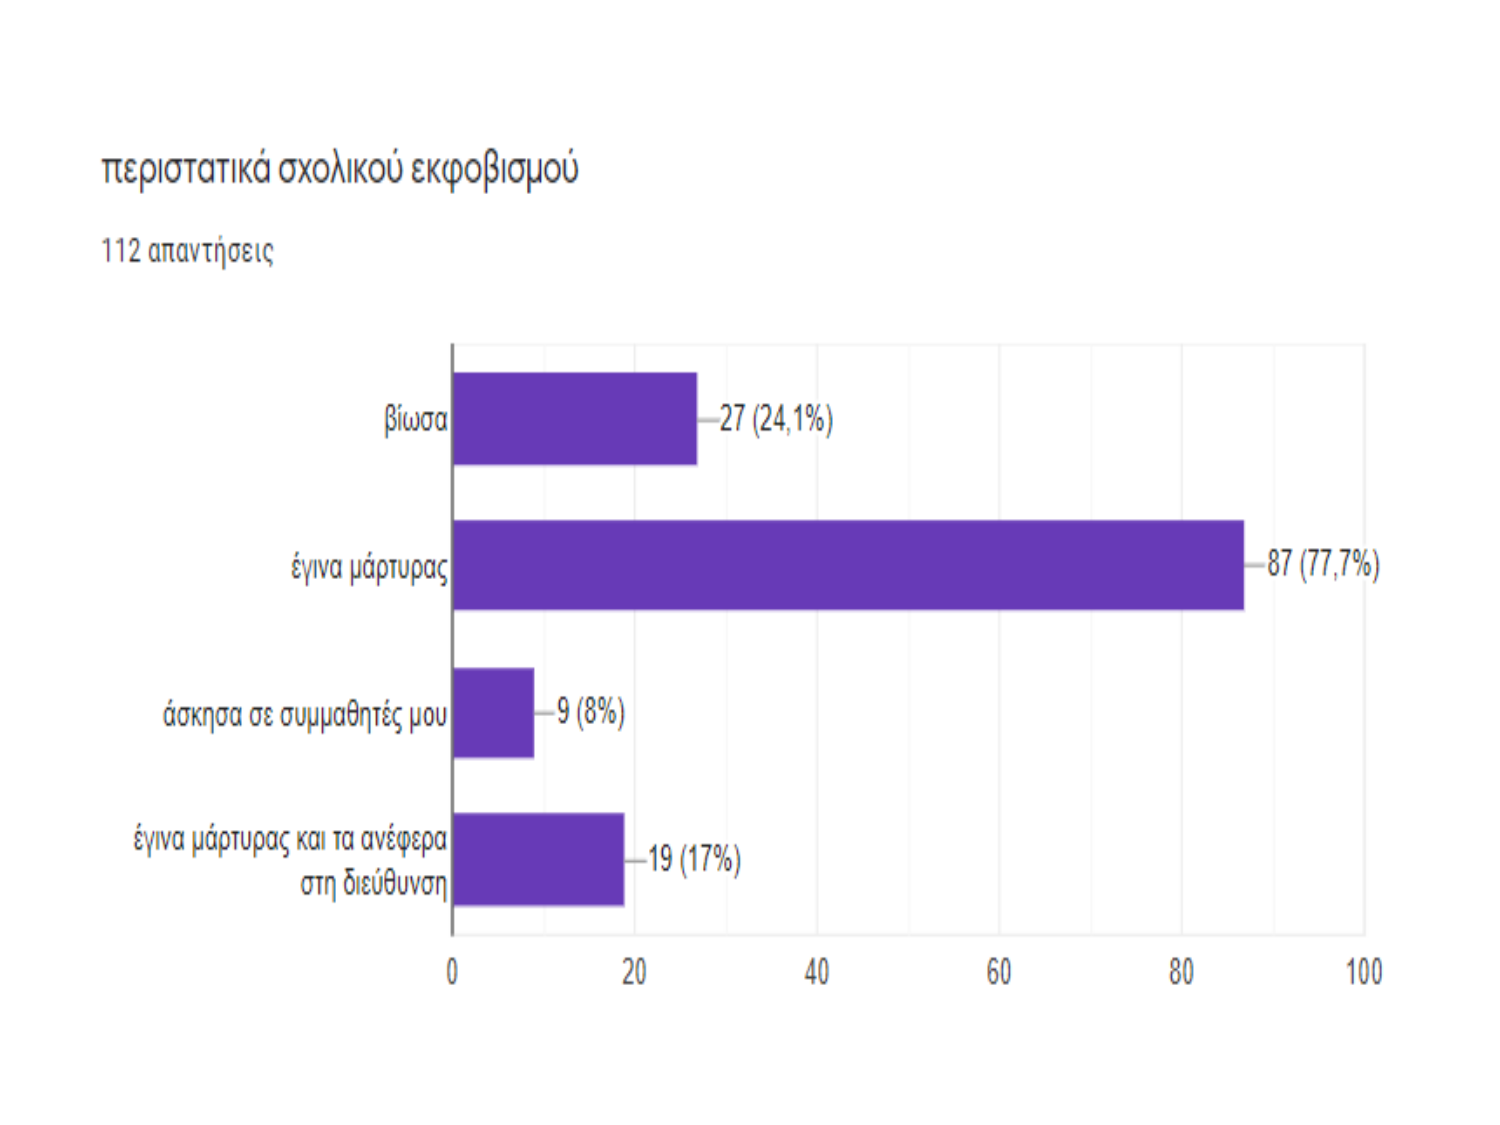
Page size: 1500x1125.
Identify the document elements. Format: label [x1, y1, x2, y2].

picture [64, 77, 1436, 1036]
